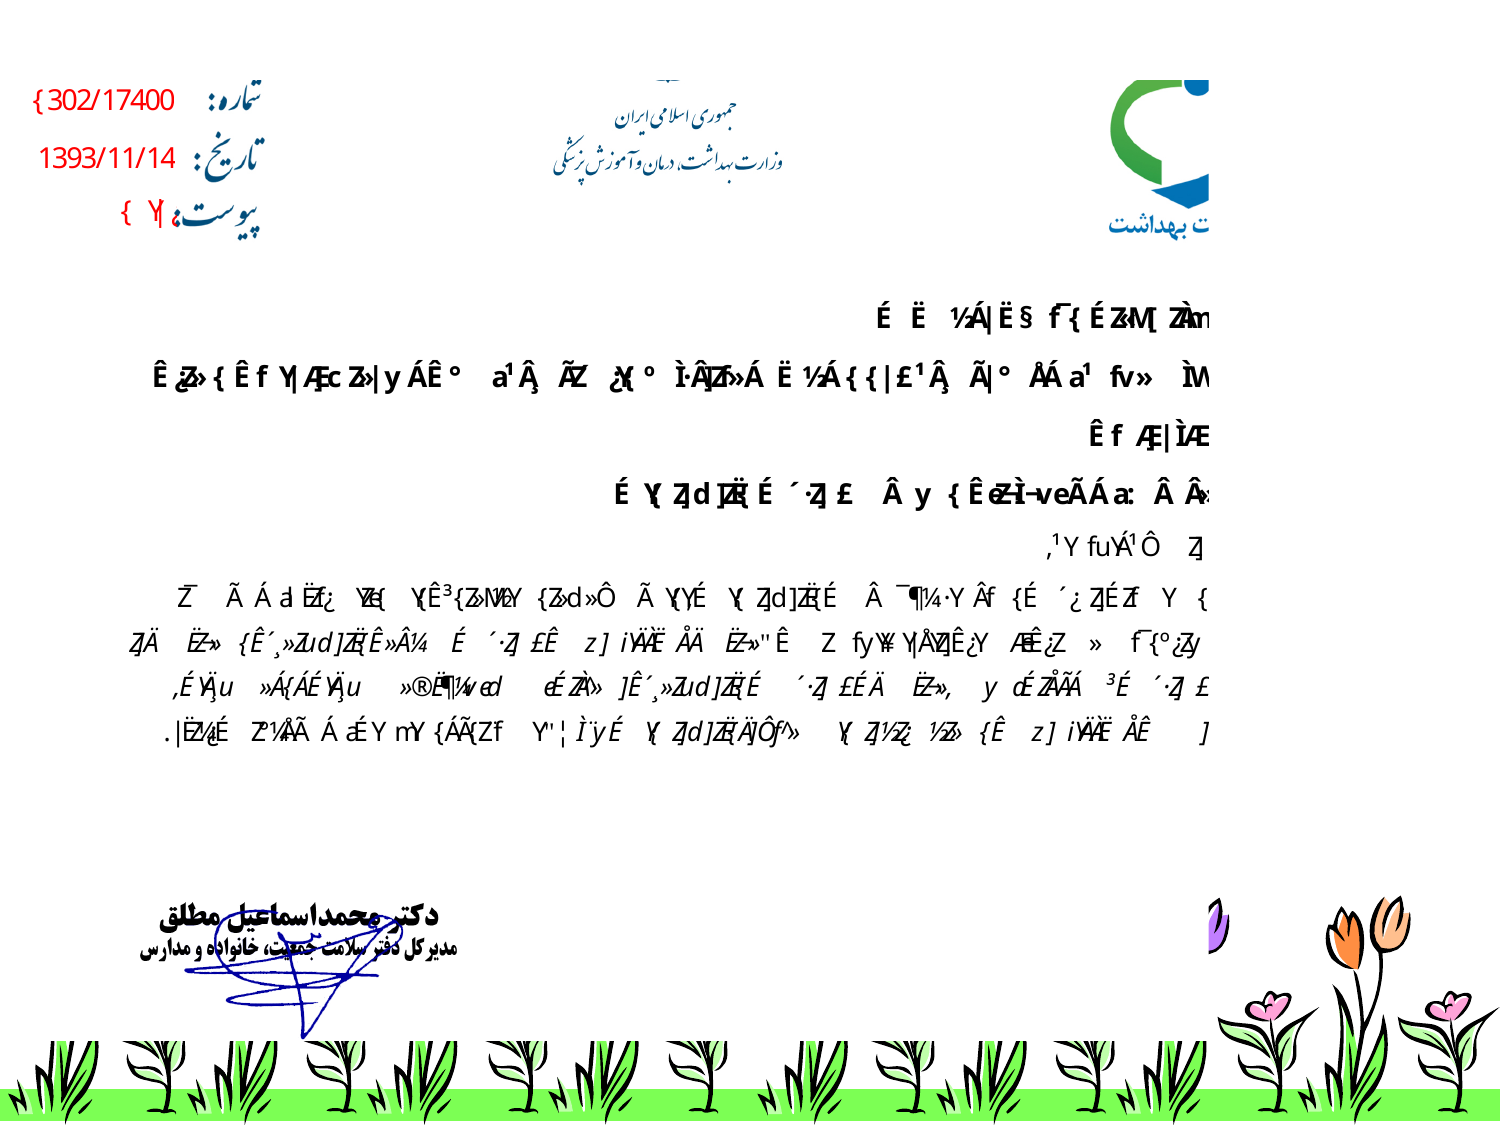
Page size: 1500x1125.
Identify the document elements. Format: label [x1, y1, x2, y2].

text_box [0, 80, 1209, 1041]
